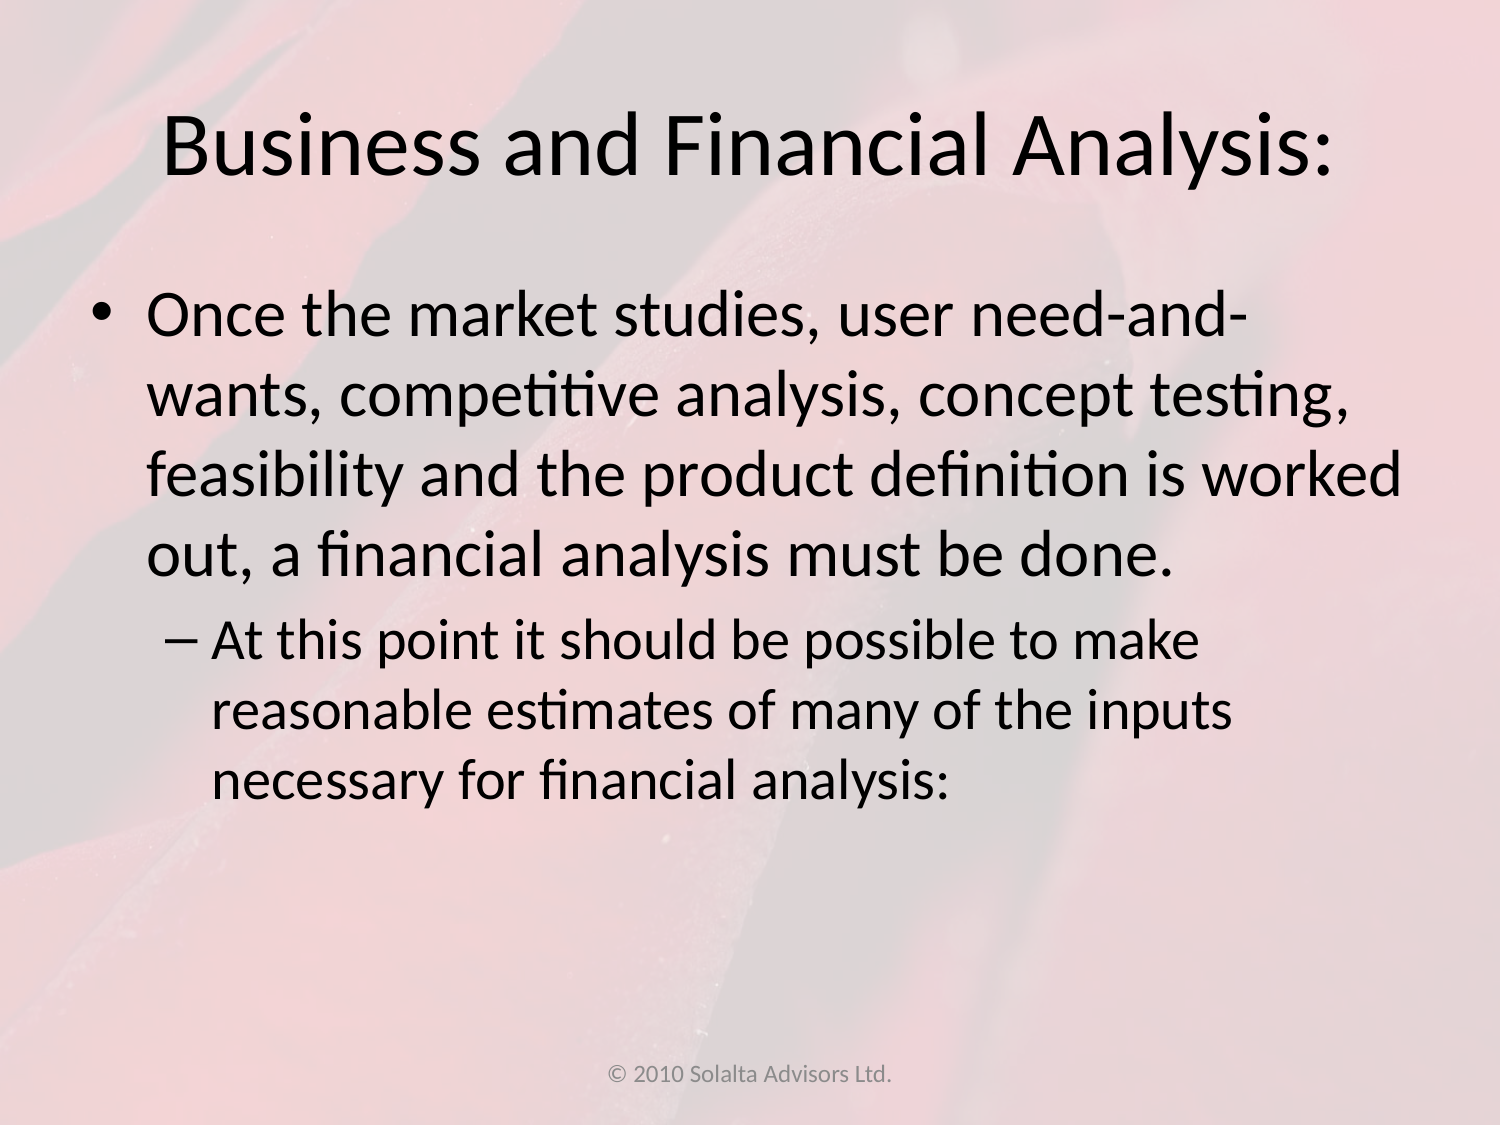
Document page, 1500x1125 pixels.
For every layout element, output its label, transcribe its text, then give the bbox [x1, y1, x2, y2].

title Business and Financial Analysis: [75, 45, 1425, 233]
list Once the market studies, user need-and-wants, competitive analysis, concept testing, feasibility and the product definition is worked out, a financial analysis must be done. At this point it should be possible to make reasonable estimates of many of the inputs necessary for financial analysis: [75, 262, 1425, 1005]
footer © 2010 Solalta Advisors Ltd. [512, 1042, 988, 1103]
